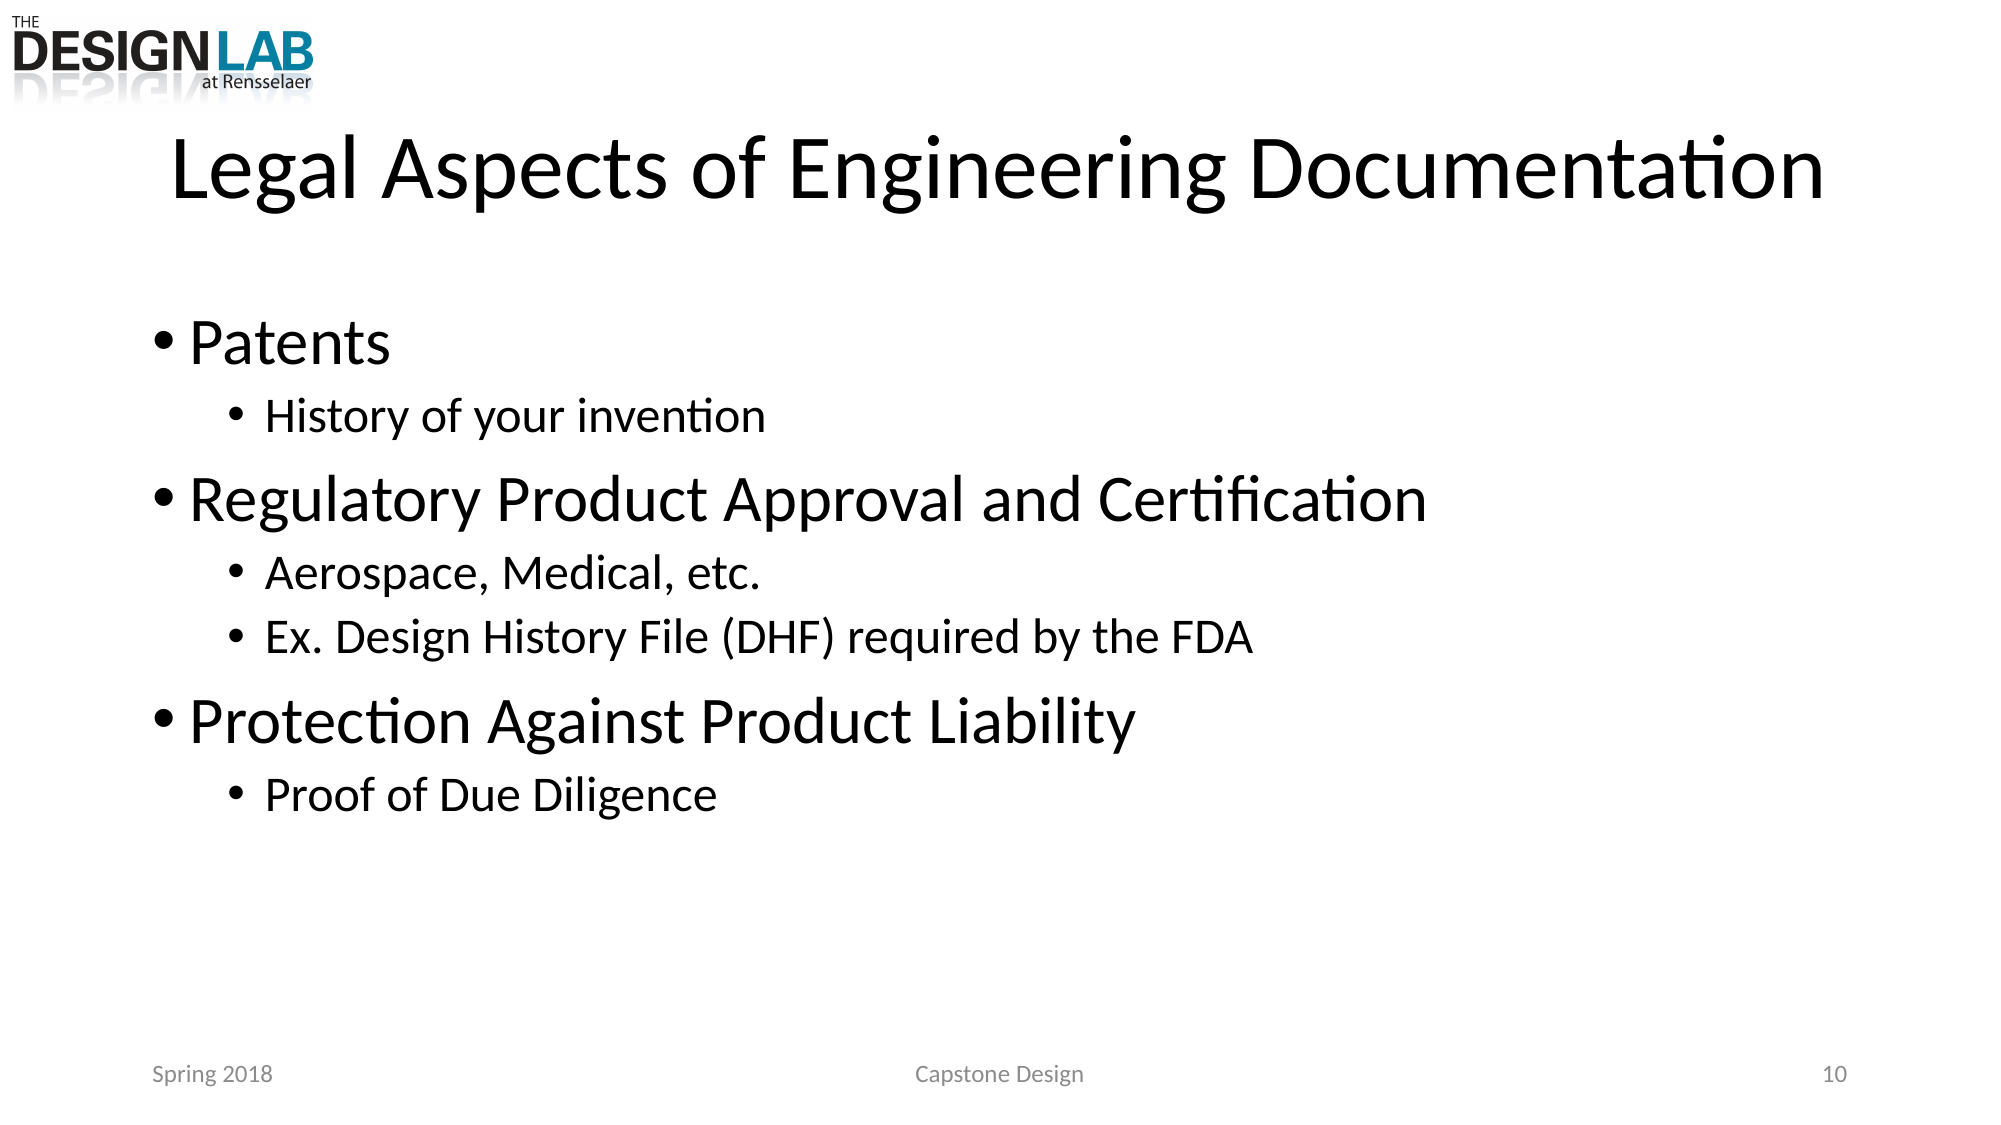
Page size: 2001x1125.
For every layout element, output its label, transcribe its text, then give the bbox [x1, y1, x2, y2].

list Patents History of your invention Regulatory Product Approval and Certification Aerospace, Medical, etc. Ex. Design History File (DHF) required by the FDA Protection Against Product Liability Proof of Due Diligence [137, 299, 1863, 1014]
picture [259, 42, 268, 55]
picture [291, 38, 303, 47]
title Legal Aspects of Engineering Documentation [137, 59, 1863, 278]
footer Capstone Design [662, 1042, 1338, 1103]
slide_number Spring 2018 [137, 1042, 588, 1103]
picture [12, 16, 313, 113]
picture [291, 54, 304, 59]
slide_number 10 [1412, 1042, 1863, 1103]
